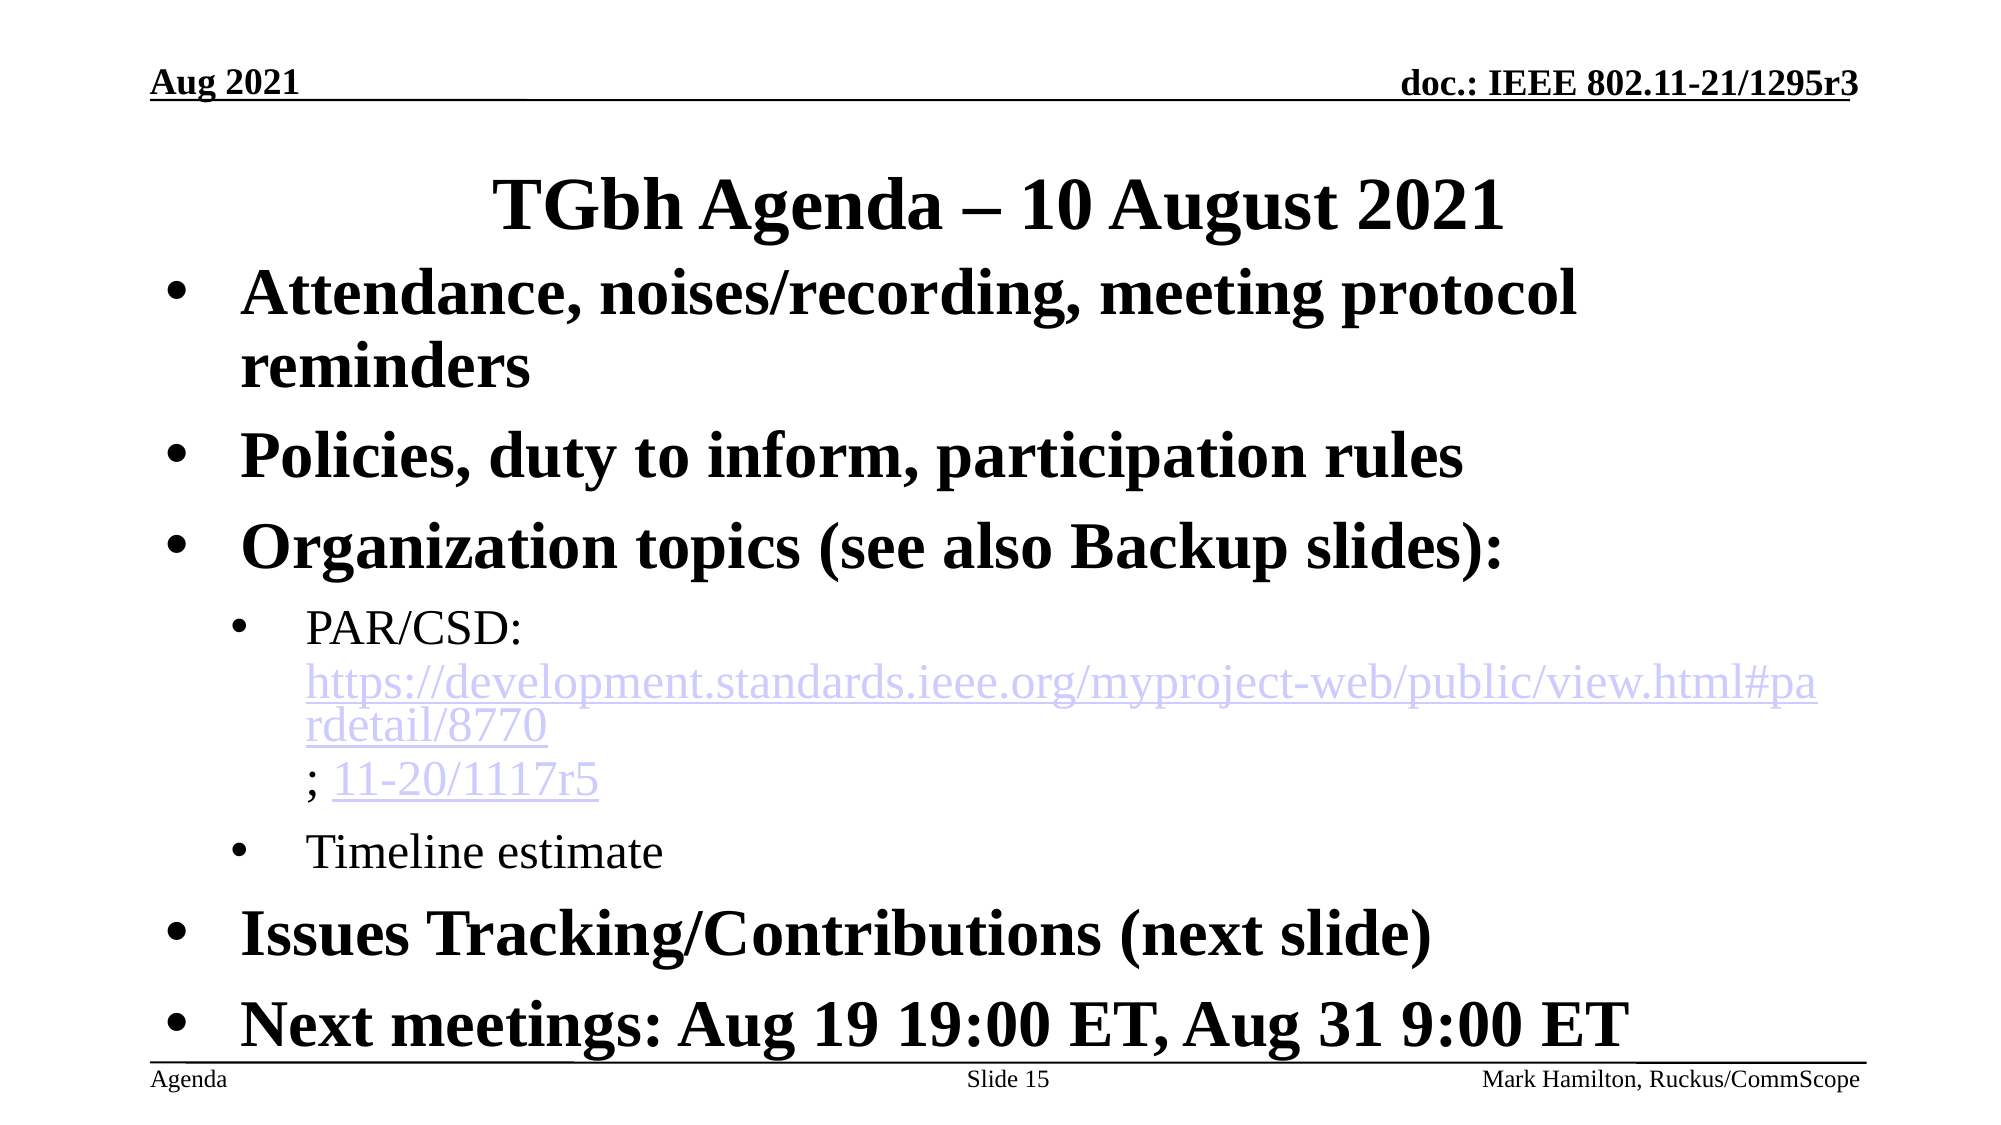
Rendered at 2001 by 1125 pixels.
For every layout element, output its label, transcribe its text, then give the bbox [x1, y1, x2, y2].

list Attendance, noises/recording, meeting protocol reminders Policies, duty to inform, participation rules Organization topics (see also Backup slides): PAR/CSD: https://development.standards.ieee.org/myproject-web/public/view.html#pardetail/8770; 11-20/1117r5 Timeline estimate Issues Tracking/Contributions (next slide) Next meetings: Aug 19 19:00 ET, Aug 31 9:00 ET [149, 249, 1850, 1063]
slide_number Slide 15 [950, 1061, 1067, 1123]
title TGbh Agenda – 10 August 2021 [149, 112, 1850, 249]
